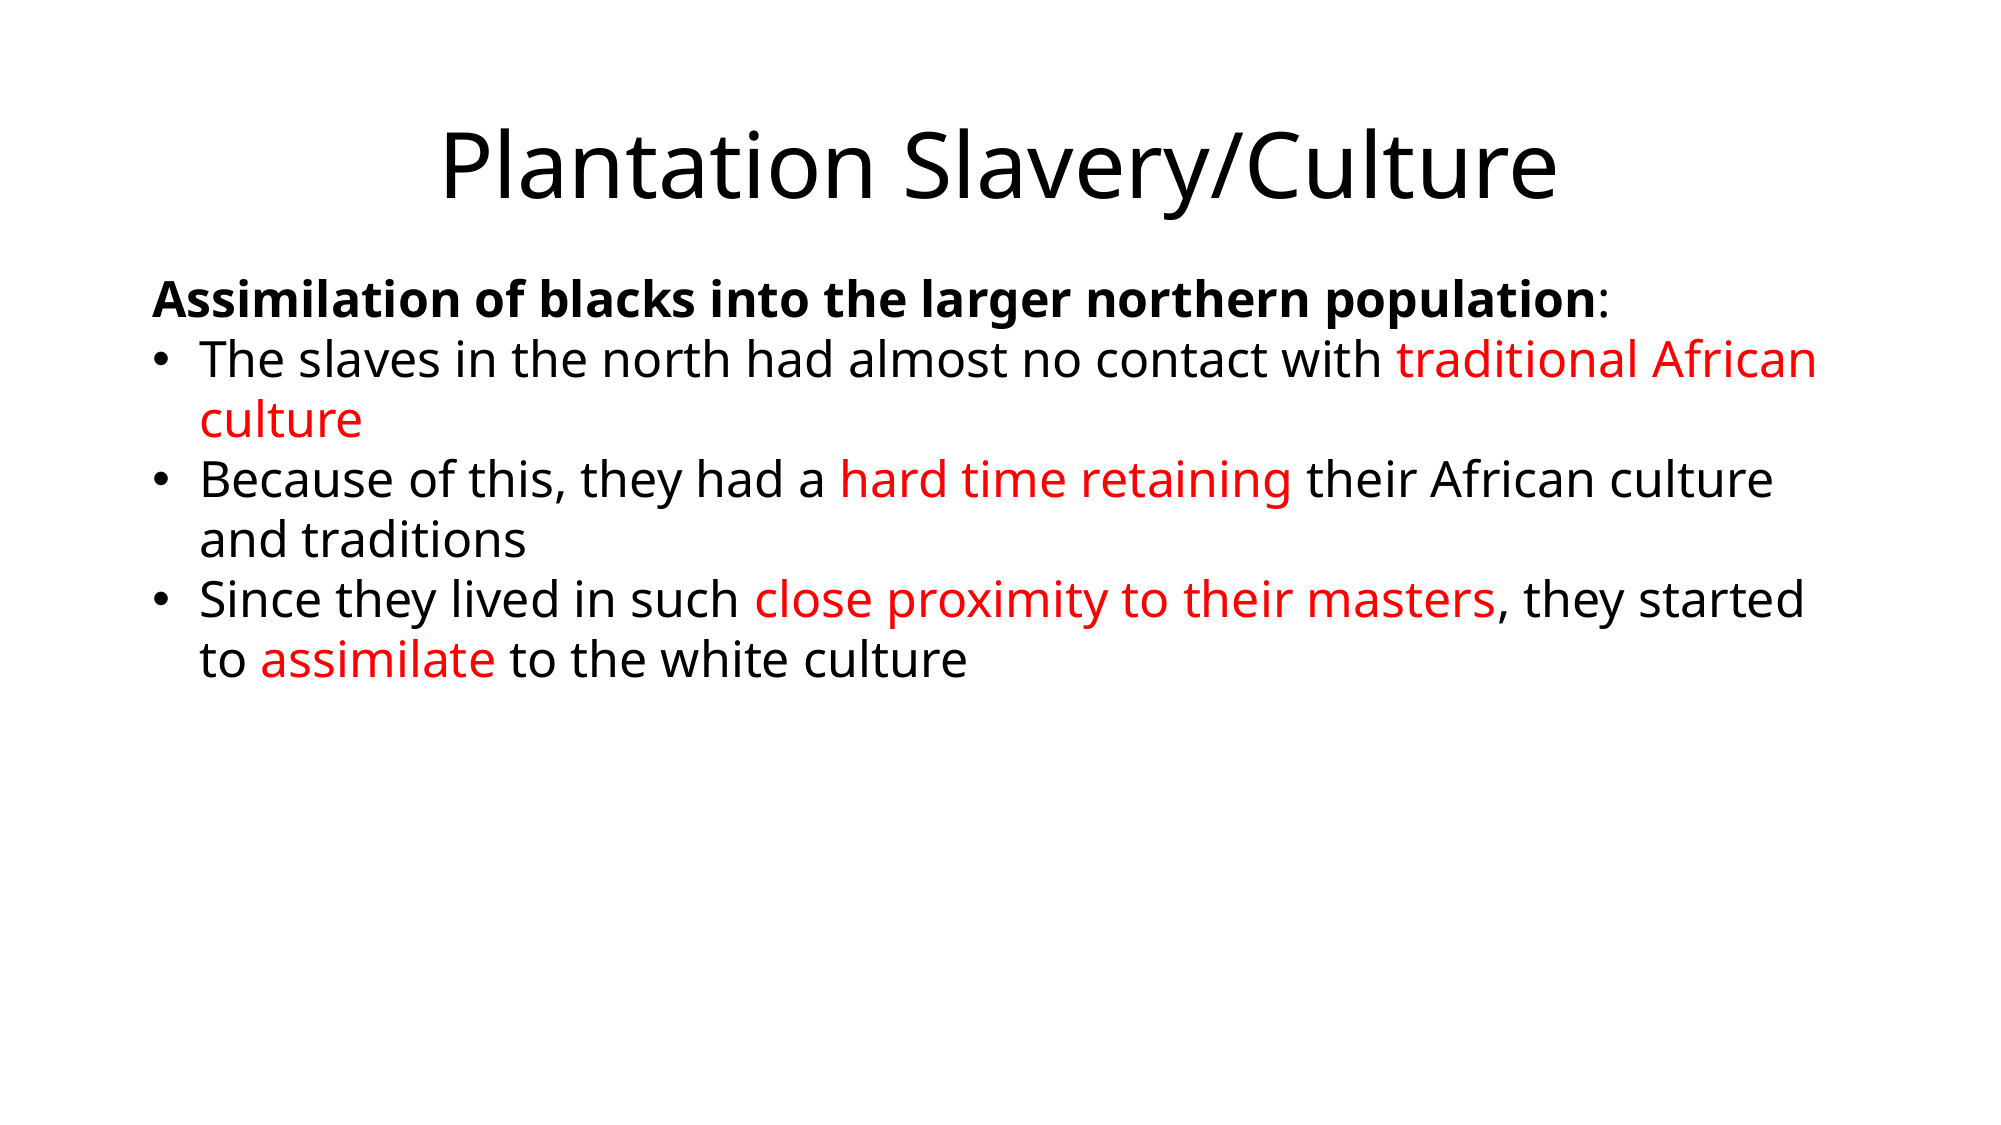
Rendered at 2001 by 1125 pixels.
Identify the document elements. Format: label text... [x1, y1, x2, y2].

title Plantation Slavery/Culture [137, 59, 1863, 278]
text_box Assimilation of blacks into the larger northern population: The slaves in the north had almost no contact with traditional African culture Because of this, they had a hard time retaining their African culture and traditions Since they lived in such close proximity to their masters, they started to assimilate to the white culture [137, 260, 1836, 861]
